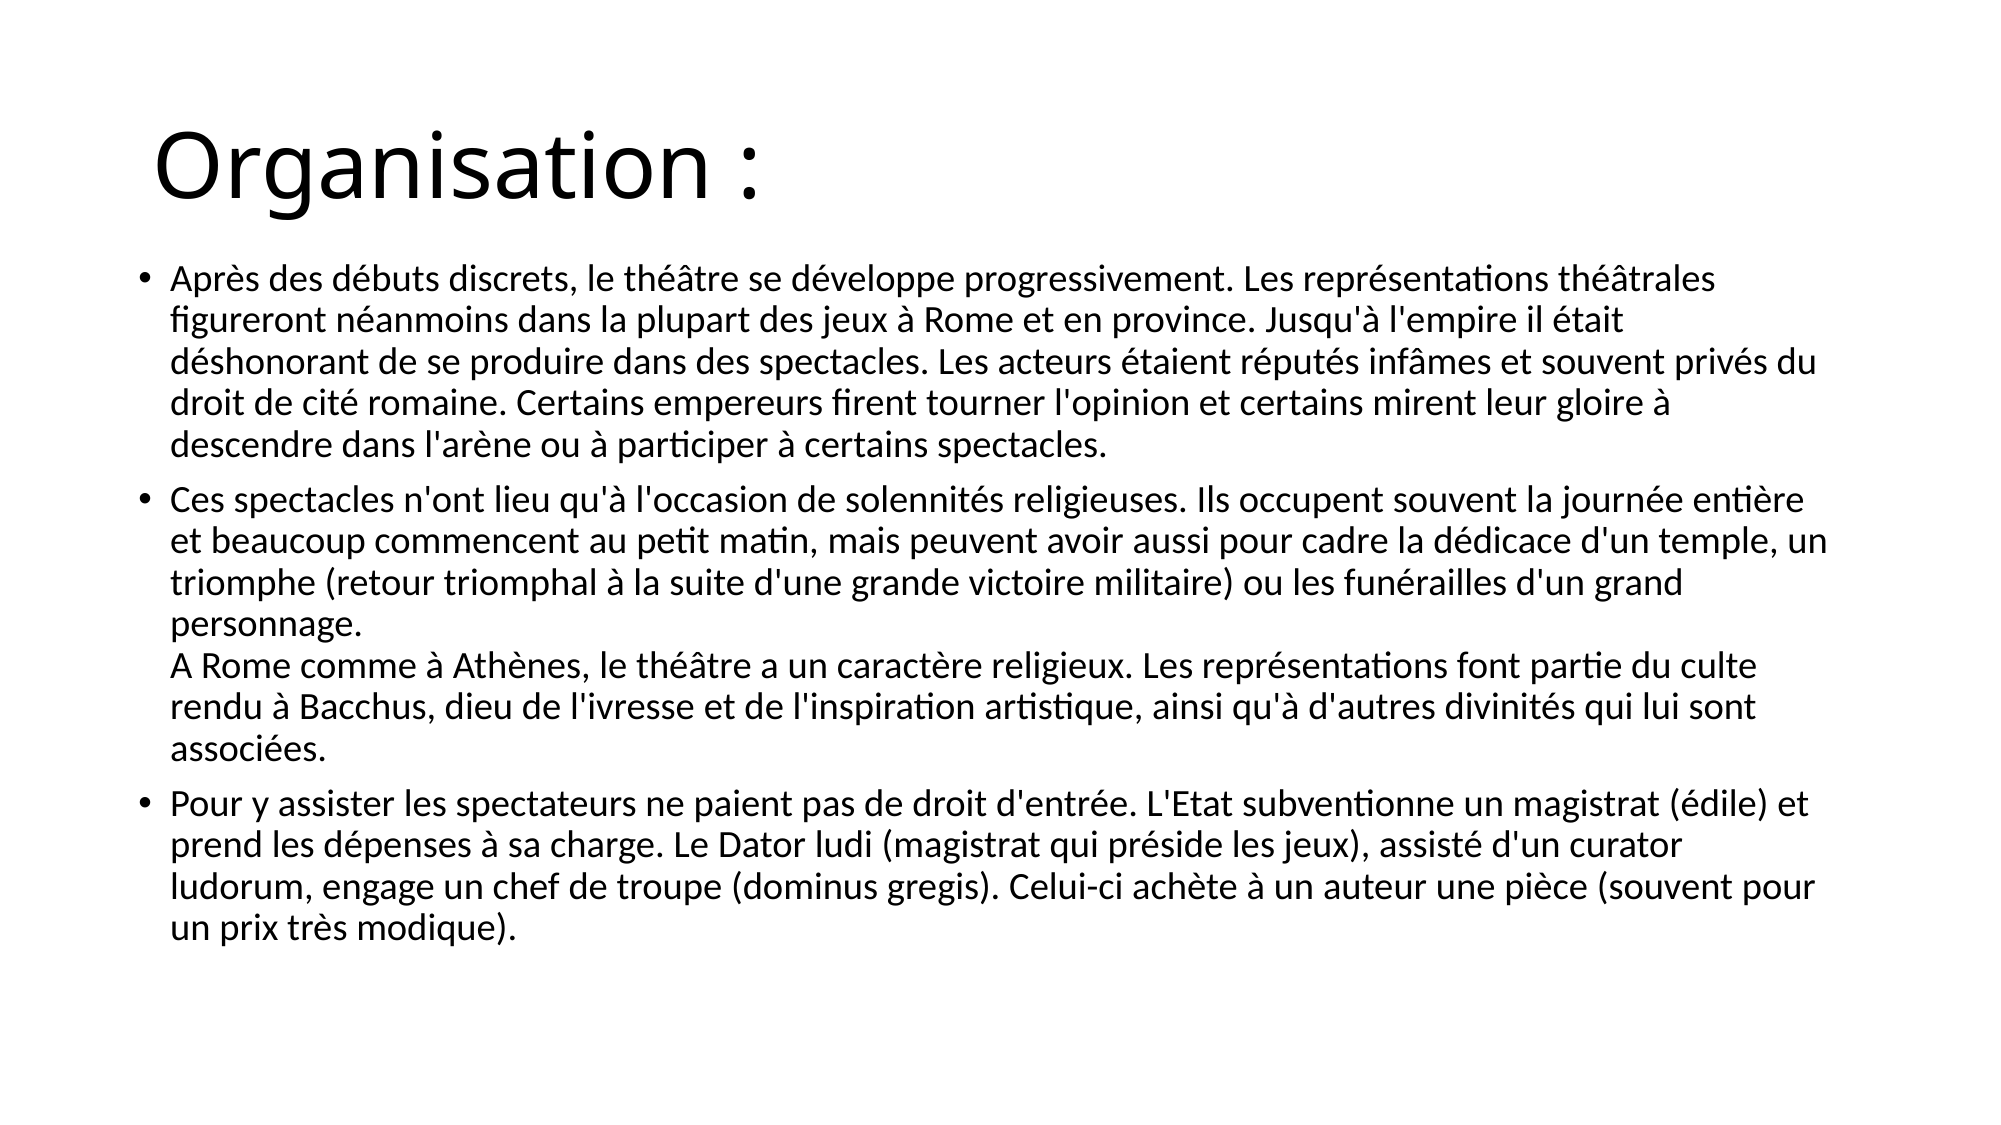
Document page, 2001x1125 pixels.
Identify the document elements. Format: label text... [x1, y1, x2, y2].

list Après des débuts discrets, le théâtre se développe progressivement. Les représentations théâtrales figureront néanmoins dans la plupart des jeux à Rome et en province. Jusqu'à l'empire il était déshonorant de se produire dans des spectacles. Les acteurs étaient réputés infâmes et souvent privés du droit de cité romaine. Certains empereurs firent tourner l'opinion et certains mirent leur gloire à descendre dans l'arène ou à participer à certains spectacles. Ces spectacles n'ont lieu qu'à l'occasion de solennités religieuses. Ils occupent souvent la journée entière et beaucoup commencent au petit matin, mais peuvent avoir aussi pour cadre la dédicace d'un temple, un triomphe (retour triomphal à la suite d'une grande victoire militaire) ou les funérailles d'un grand personnage. A Rome comme à Athènes, le théâtre a un caractère religieux. Les représentations font partie du culte rendu à Bacchus, dieu de l'ivresse et de l'inspiration artistique, ainsi qu'à d'autres divinités qui lui sont associées. Pour y assister les spectateurs ne paient pas de droit d'entrée. L'Etat subventionne un magistrat (édile) et prend les dépenses à sa charge. Le Dator ludi (magistrat qui préside les jeux), assisté d'un curator ludorum, engage un chef de troupe (dominus gregis). Celui-ci achète à un auteur une pièce (souvent pour un prix très modique). [123, 250, 1849, 965]
title Organisation : [137, 59, 1863, 278]
